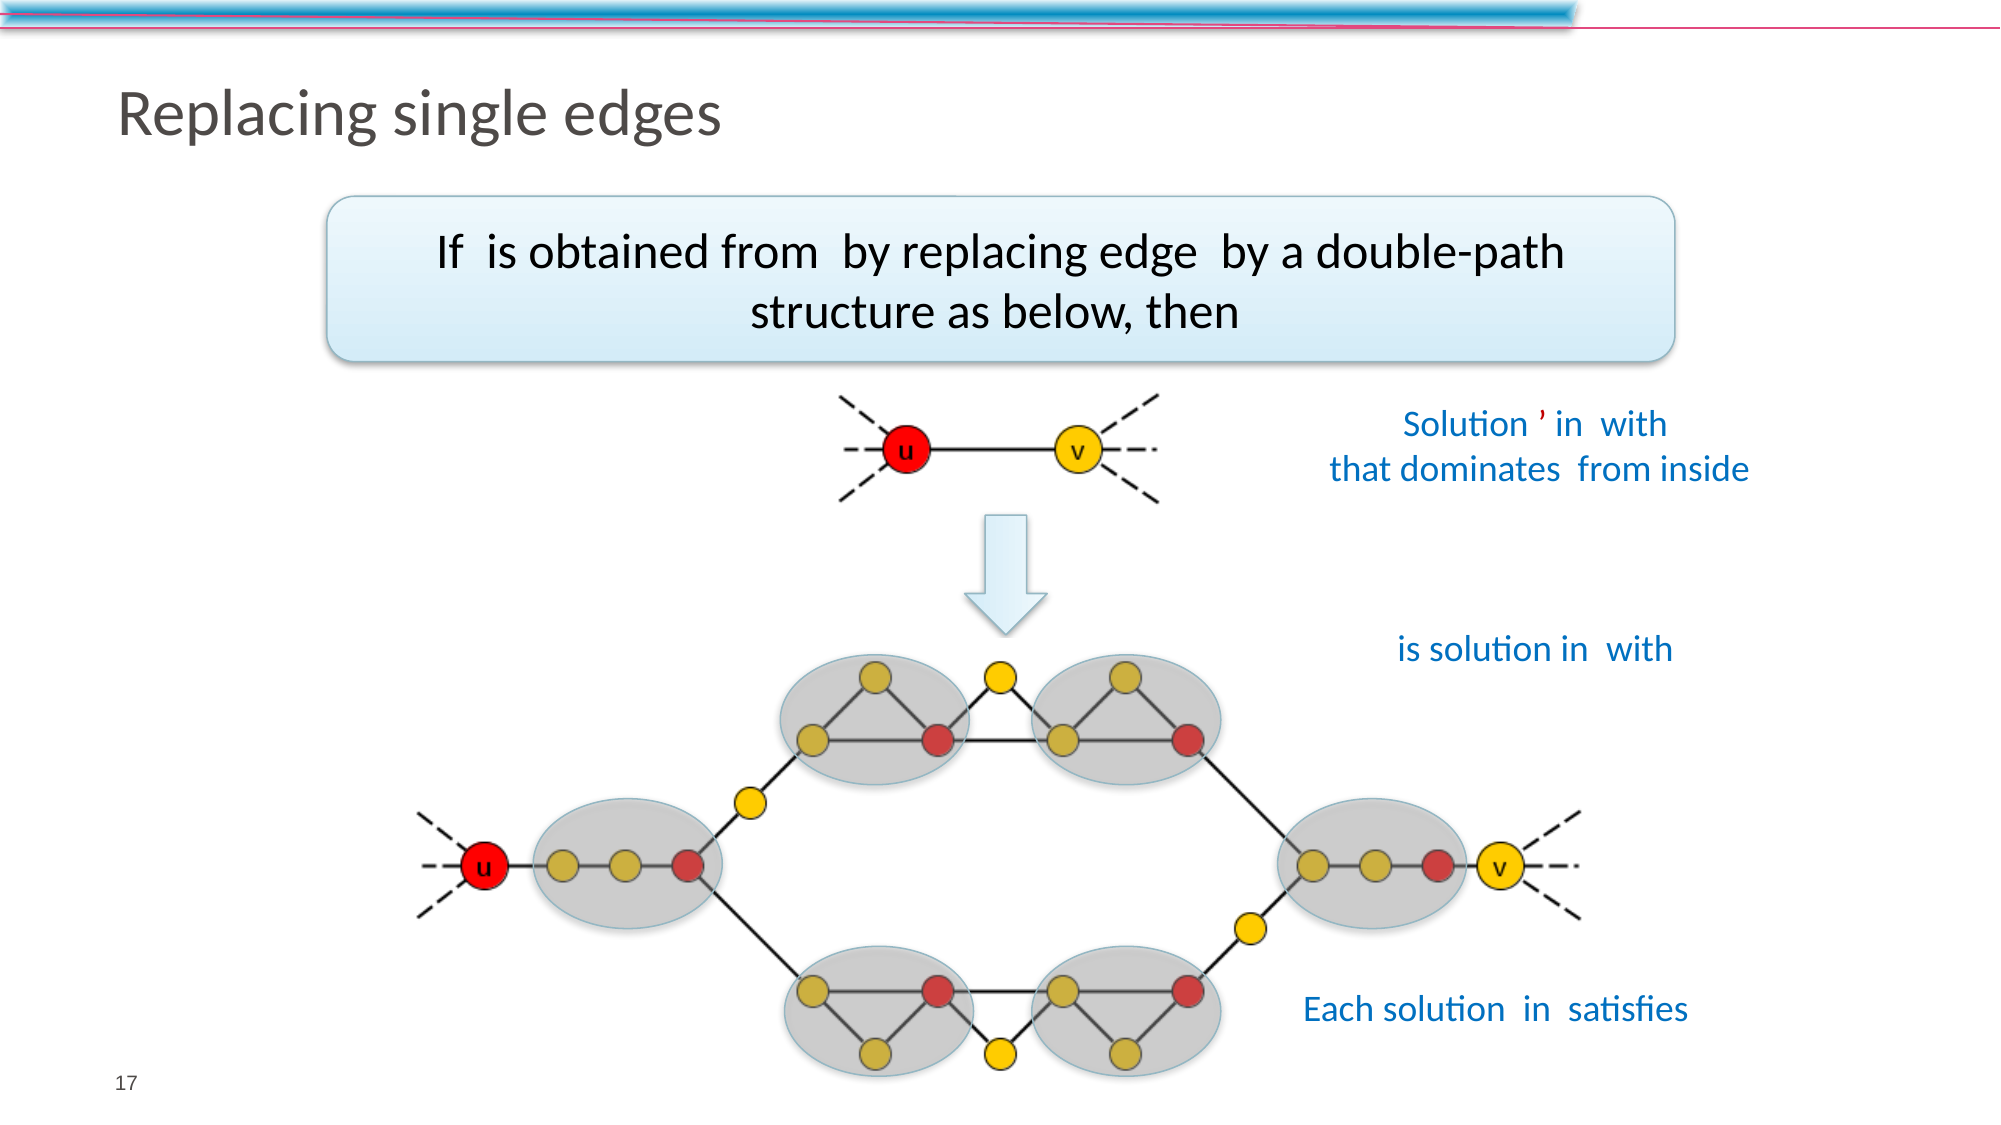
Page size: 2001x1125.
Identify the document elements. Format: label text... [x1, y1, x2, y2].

text_box [963, 561, 1048, 635]
slide_number 17 [99, 1069, 528, 1115]
picture [788, 346, 1212, 551]
picture [366, 638, 1634, 1093]
